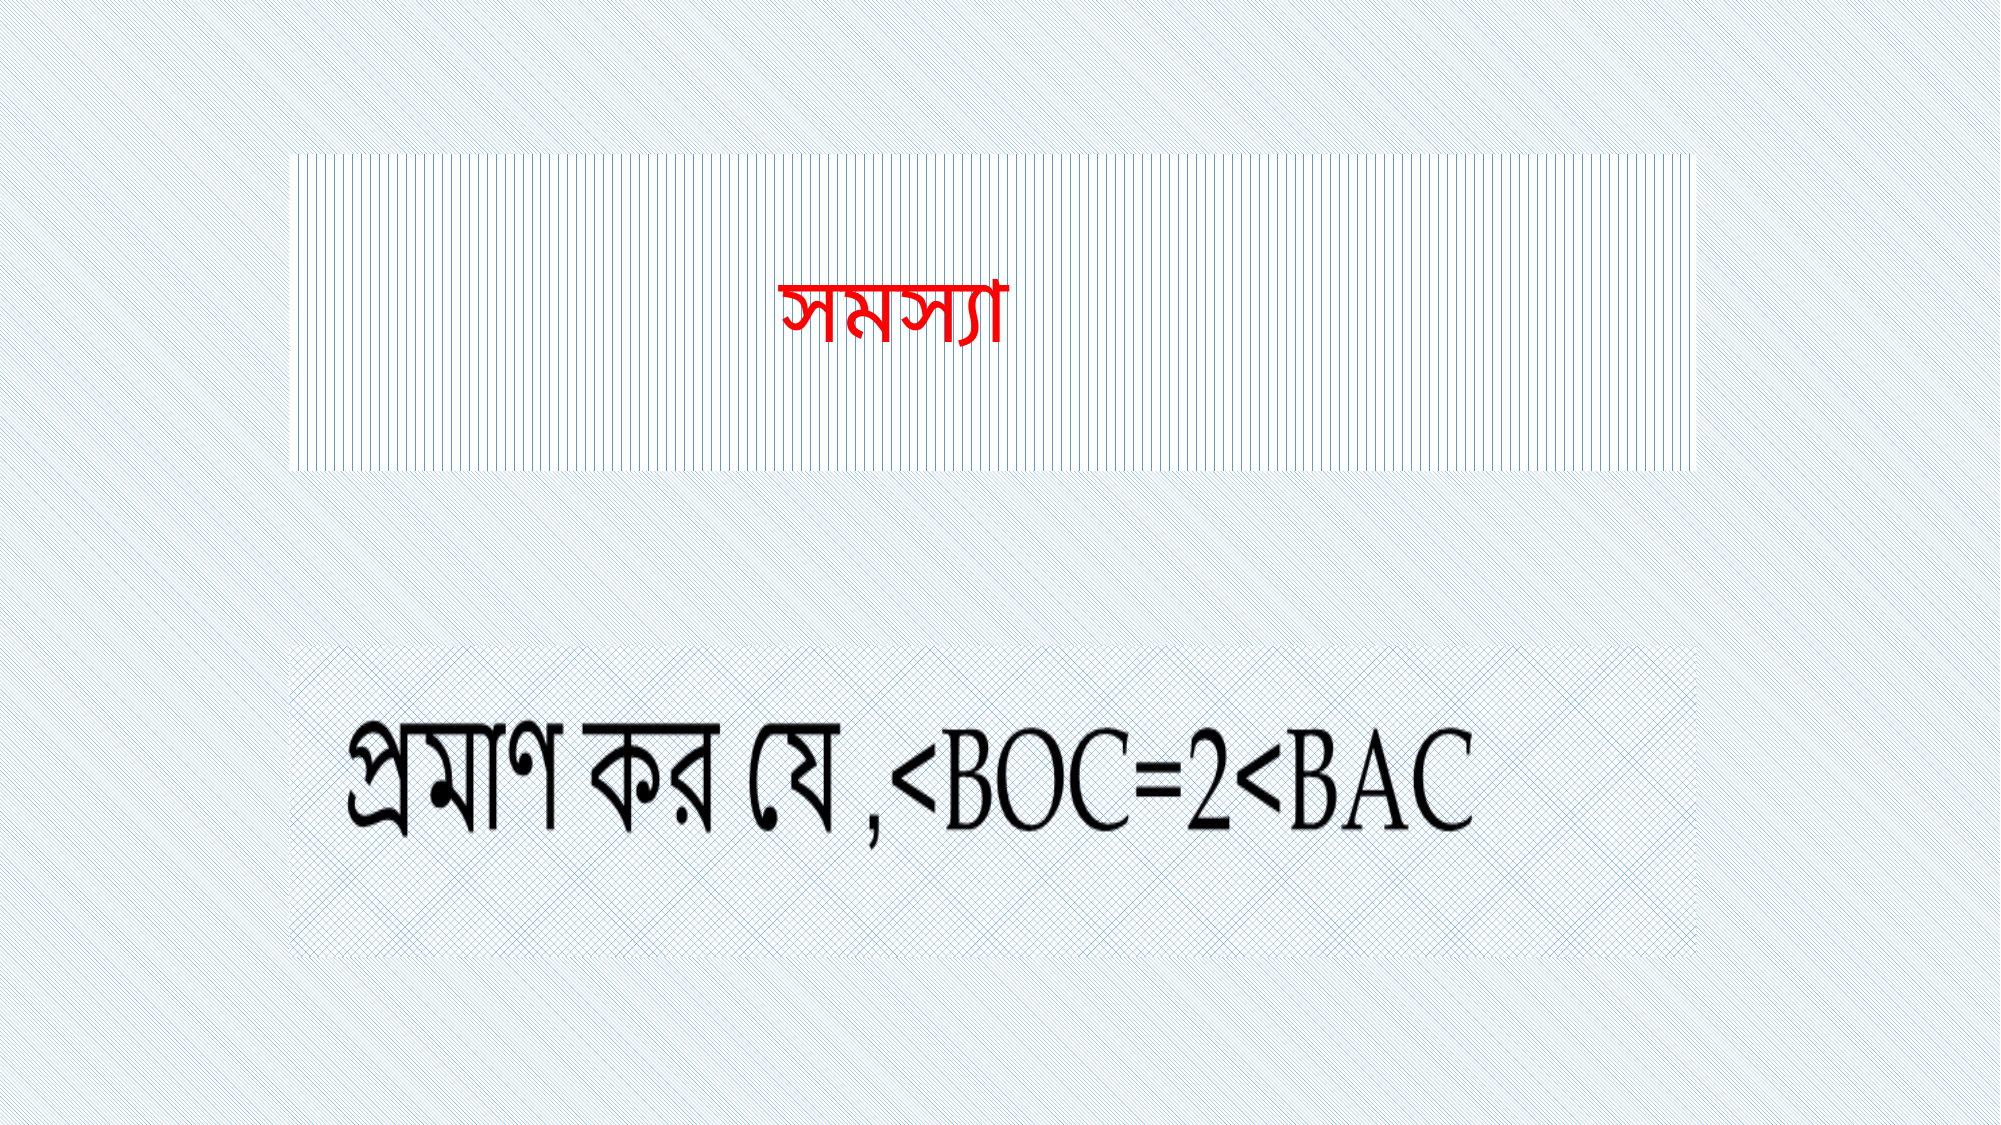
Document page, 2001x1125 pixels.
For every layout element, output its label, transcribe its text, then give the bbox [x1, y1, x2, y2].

list [123, 679, 1863, 1014]
picture [289, 646, 1697, 958]
title সমস্যা [289, 154, 1697, 472]
